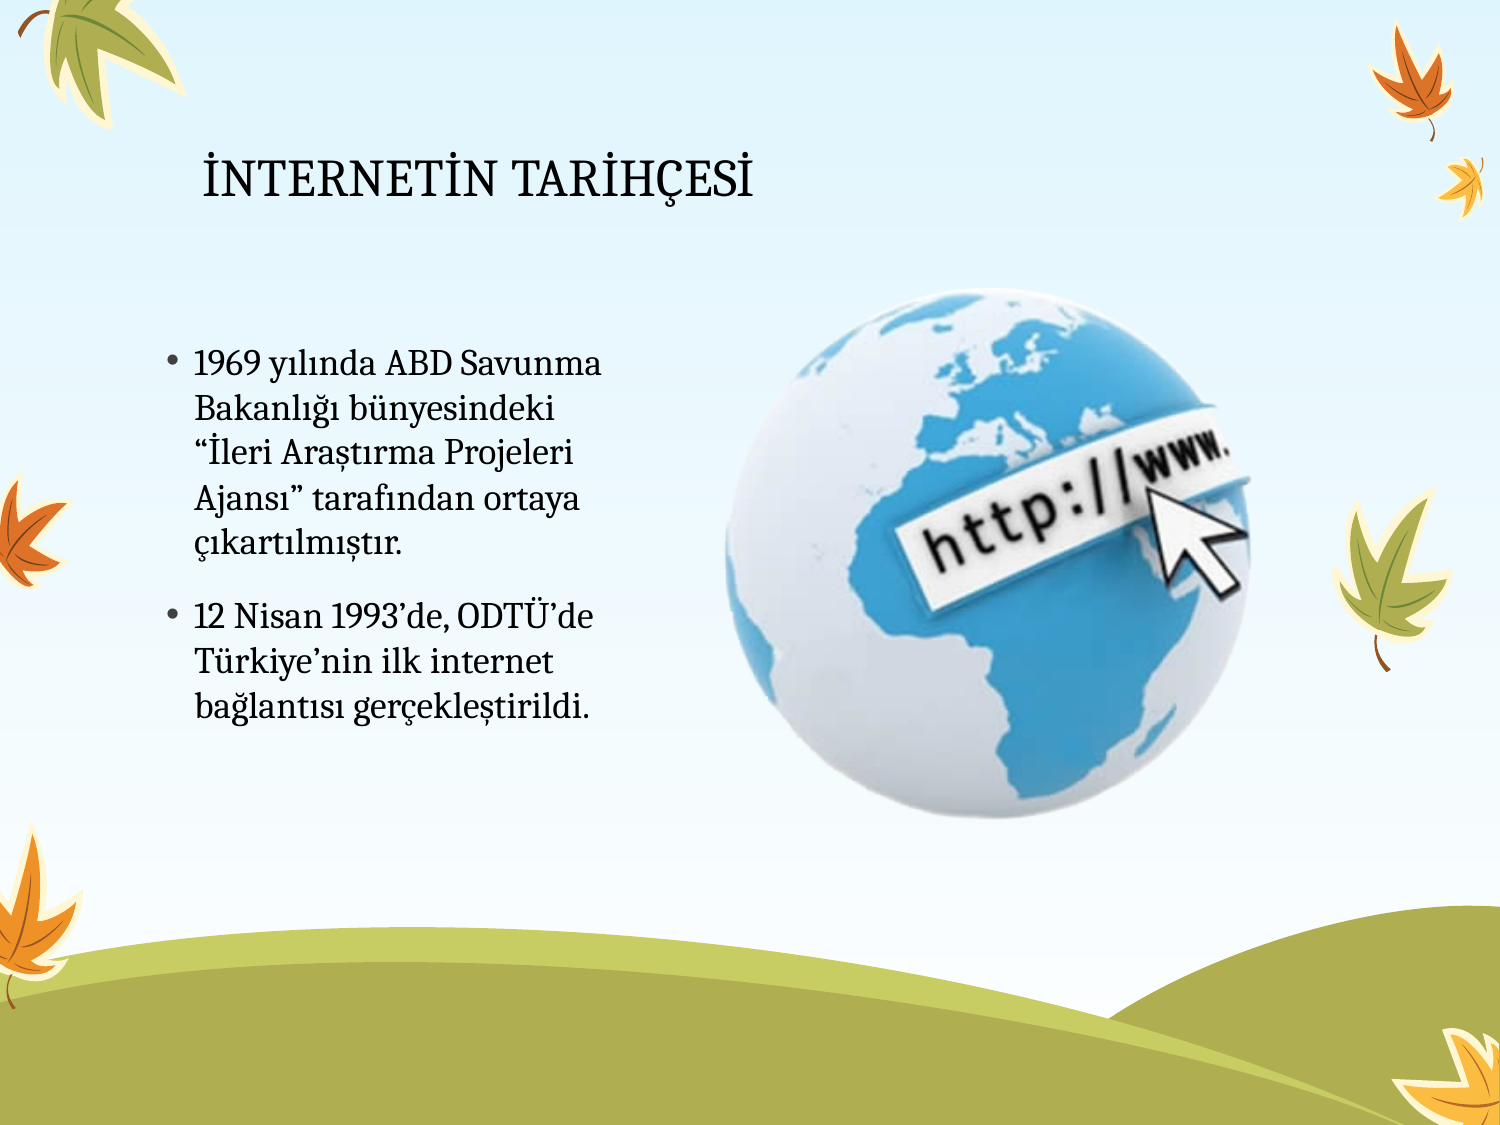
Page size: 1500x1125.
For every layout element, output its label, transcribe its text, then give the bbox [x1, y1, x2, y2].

list 1969 yılında ABD Savunma Bakanlığı bünyesindeki “İleri Araştırma Projeleri Ajansı” tarafından ortaya çıkartılmıştır. 12 Nisan 1993’de, ODTÜ’de Türkiye’nin ilk internet bağlantısı gerçekleştirildi. [145, 329, 630, 981]
picture [613, 288, 1362, 822]
title İNTERNETİN TARİHÇESİ [187, 12, 1312, 216]
